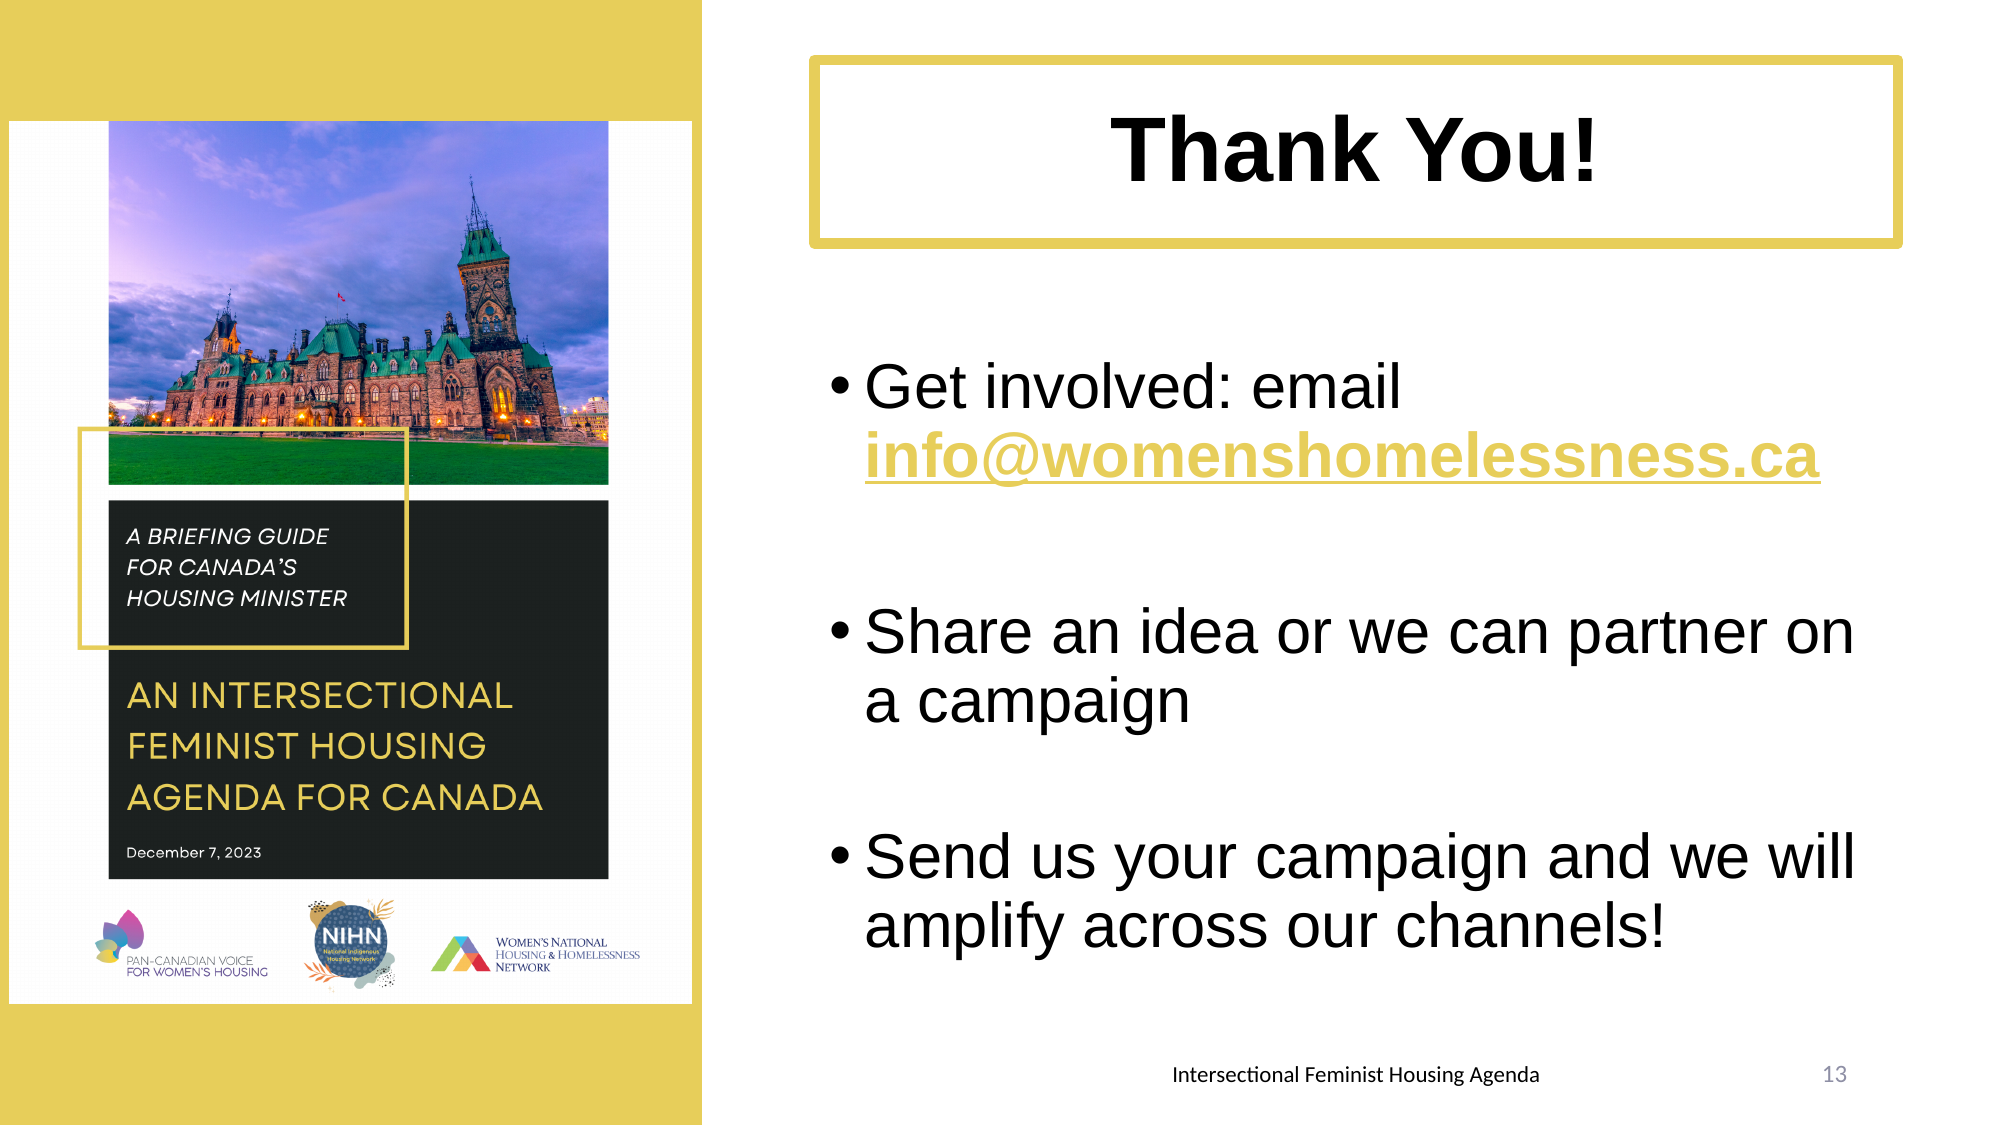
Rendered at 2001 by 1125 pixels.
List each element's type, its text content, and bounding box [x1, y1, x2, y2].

picture [9, 121, 692, 1004]
footer Intersectional Feminist Housing Agenda [1018, 1043, 1694, 1104]
text_box [0, 0, 702, 1125]
title Thank You! [814, 59, 1898, 244]
slide_number 13 [1412, 1042, 1863, 1103]
list Get involved: email info@womenshomelessness.ca Share an idea or we can partner on a campaign Send us your campaign and we will amplify across our channels! [814, 346, 1898, 970]
